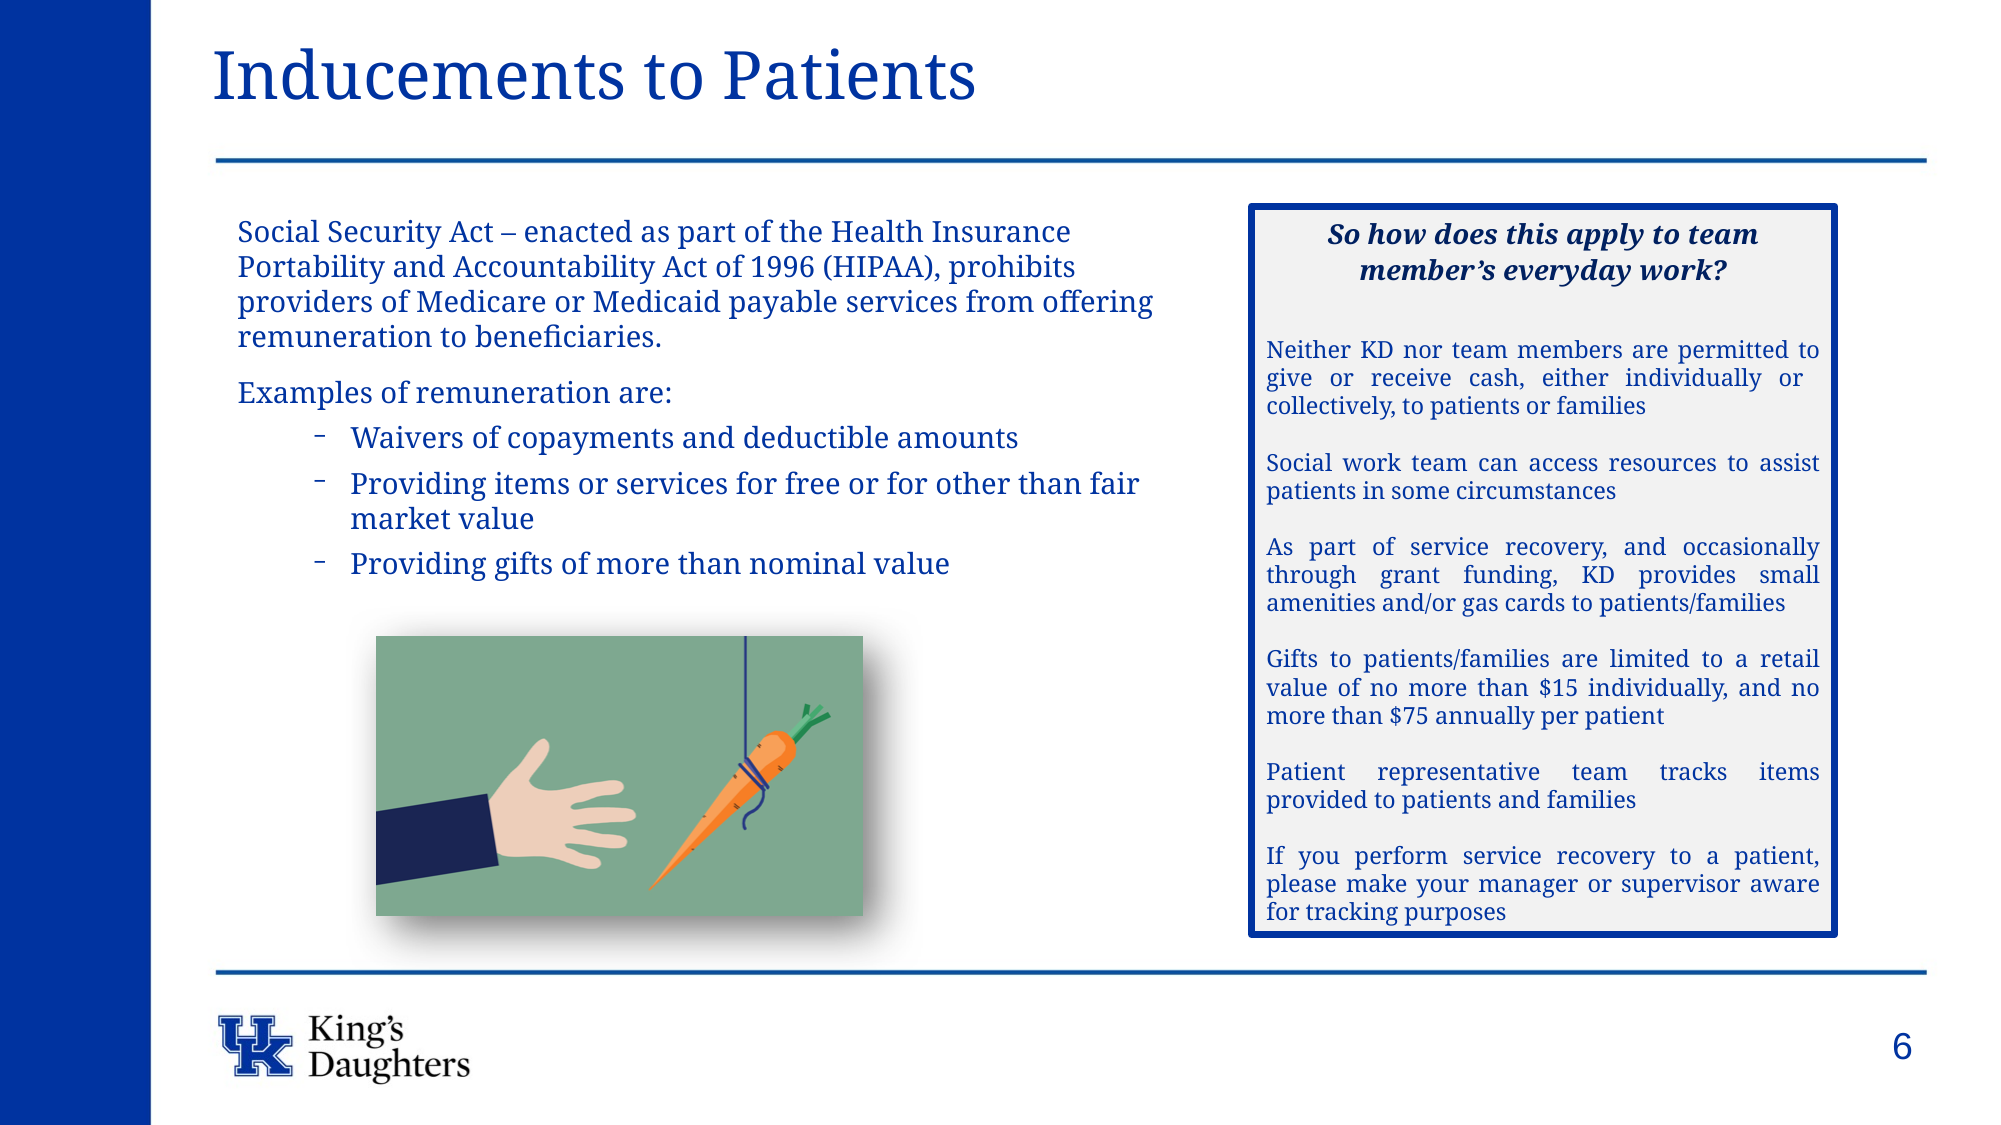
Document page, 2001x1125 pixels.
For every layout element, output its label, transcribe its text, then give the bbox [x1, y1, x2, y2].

text_box So how does this apply to team member’s everyday work? Neither KD nor team members are permitted to give or receive cash, either individually or collectively, to patients or families Social work team can access resources to assist patients in some circumstances As part of service recovery, and occasionally through grant funding, KD provides small amenities and/or gas cards to patients/families Gifts to patients/families are limited to a retail value of no more than $15 individually, and no more than $75 annually per patient Patient representative team tracks items provided to patients and families If you perform service recovery to a patient, please make your manager or supervisor aware for tracking purposes [1251, 206, 1835, 935]
list Social Security Act – enacted as part of the Health Insurance Portability and Accountability Act of 1996 (HIPAA), prohibits providers of Medicare or Medicaid payable services from offering remuneration to beneficiaries. Examples of remuneration are: Waivers of copayments and deductible amounts Providing items or services for free or for other than fair market value Providing gifts of more than nominal value [222, 206, 1209, 935]
picture [0, 0, 2001, 1125]
slide_number 6 [1812, 1014, 1928, 1075]
title Inducements to Patients [197, 29, 2000, 127]
